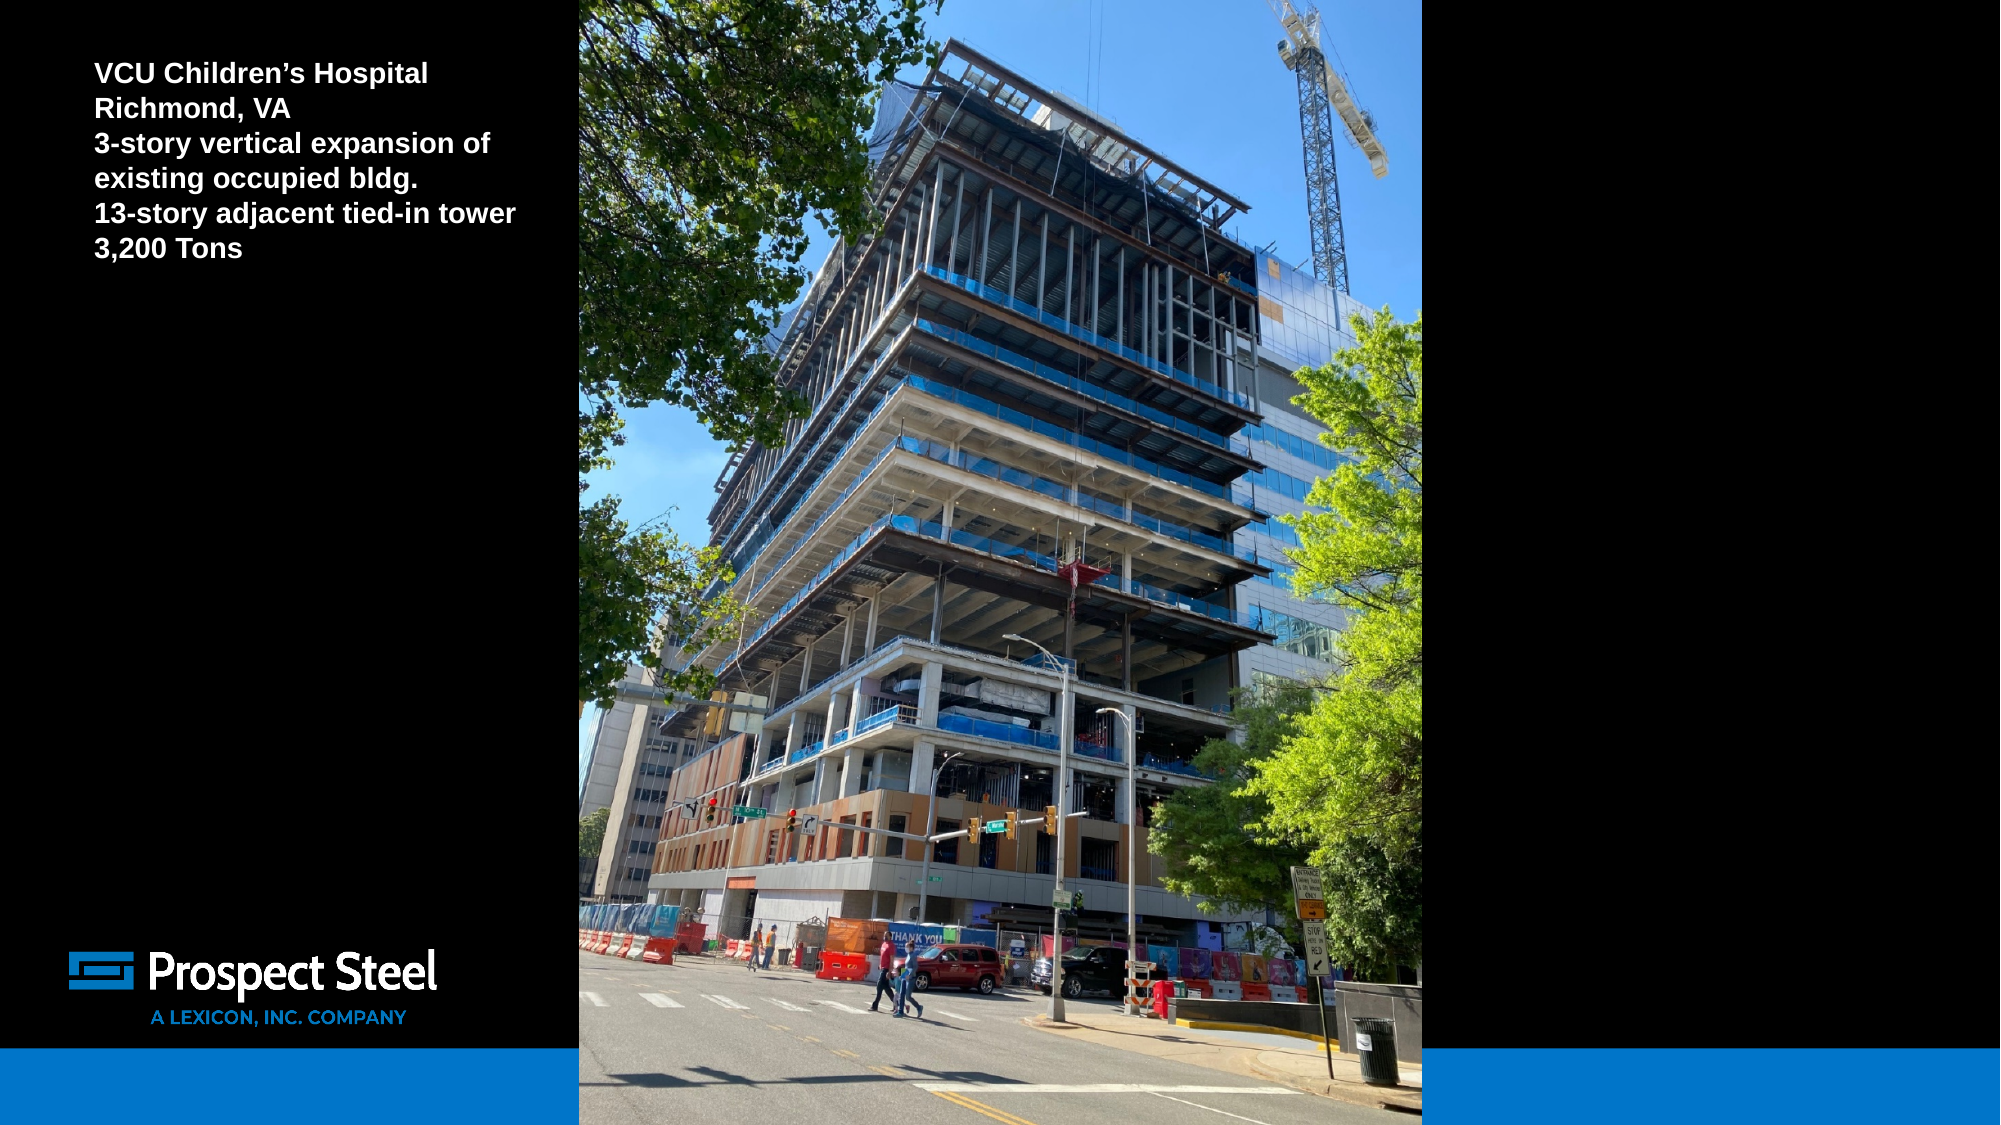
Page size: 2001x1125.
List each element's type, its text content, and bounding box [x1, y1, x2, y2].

picture [69, 0, 1563, 1124]
text_box VCU Children’s Hospital Richmond, VA 3-story vertical expansion of existing occupied bldg. 13-story adjacent tied-in tower 3,200 Tons [79, 47, 1142, 307]
